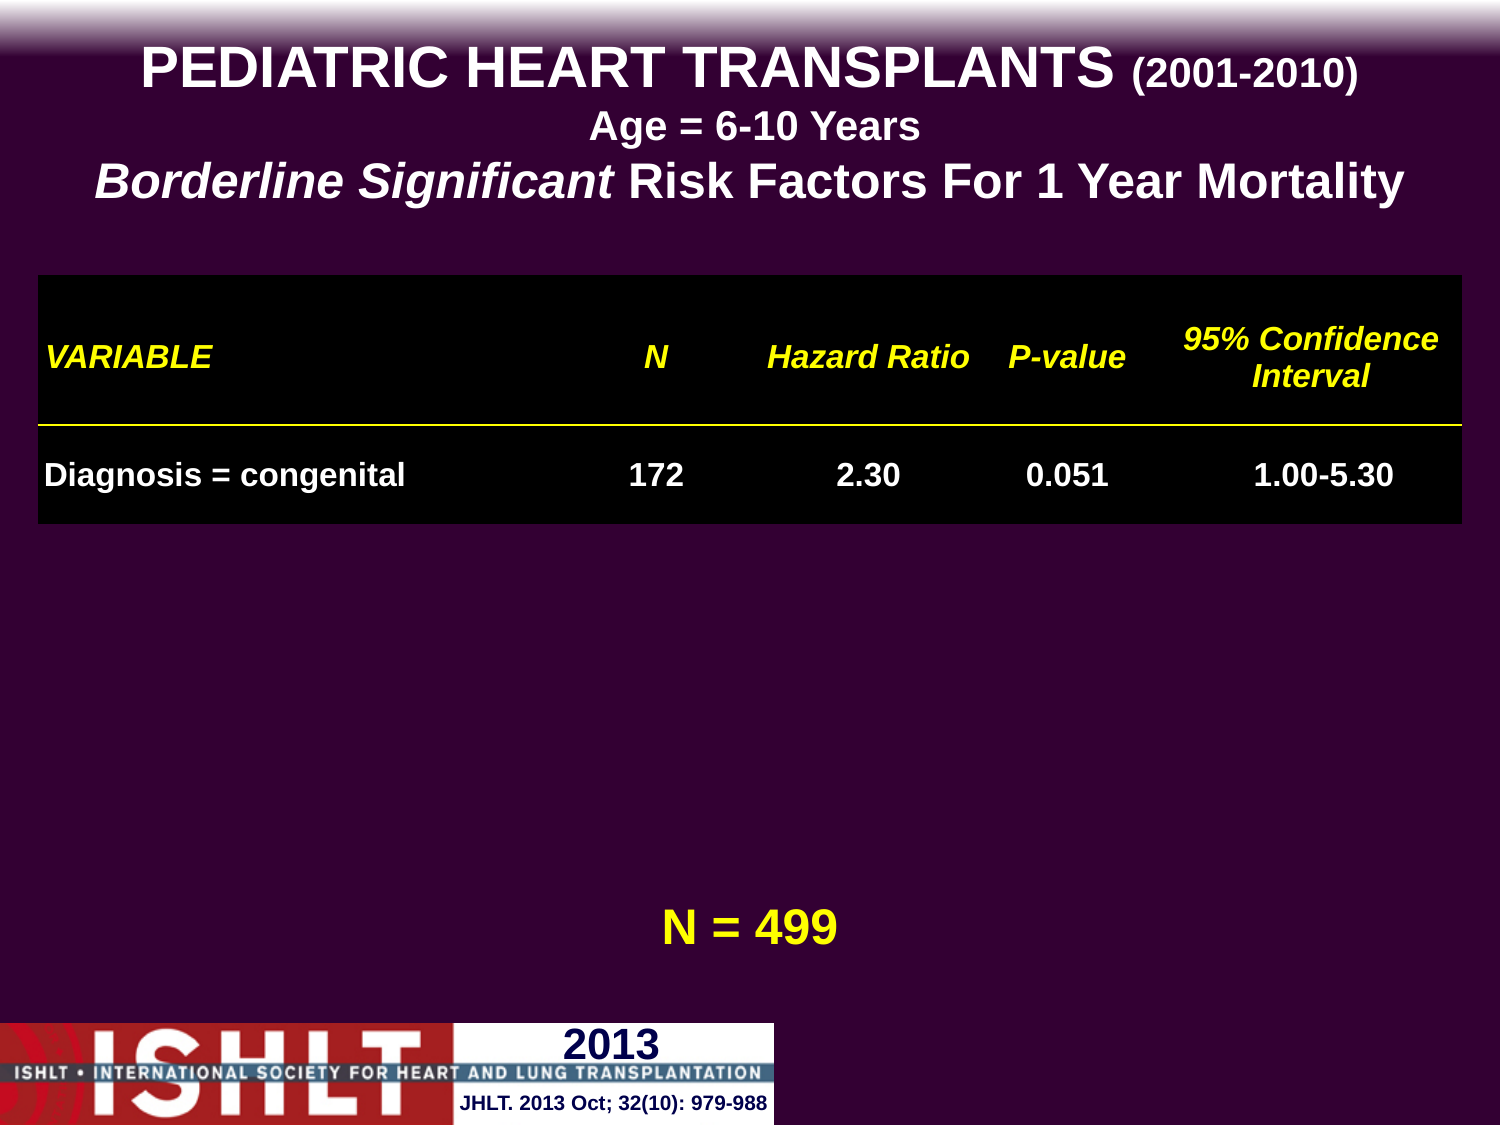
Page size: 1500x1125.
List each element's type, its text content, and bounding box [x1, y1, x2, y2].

table_cell 1.00 [1160, 426, 1318, 524]
title PEDIATRIC HEART TRANSPLANTS (2001-2010) Age = 6-10 Years Borderline Significant Risk Factors For 1 Year Mortality [0, 62, 1500, 176]
table_header 95% Confidence Interval [1160, 275, 1462, 424]
table_header P-value [975, 275, 1160, 424]
table_cell 0.051 [975, 426, 1160, 524]
table_cell -5.30 [1318, 426, 1462, 524]
table_header Hazard Ratio [762, 275, 975, 424]
table_header N [550, 275, 762, 424]
table_cell Diagnosis = congenital [38, 426, 550, 524]
table_cell 2.30 [762, 426, 975, 524]
table_header VARIABLE [38, 275, 550, 424]
text_box N = 499 [599, 887, 900, 963]
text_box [0, 1007, 774, 1125]
table_cell 172 [550, 426, 762, 524]
